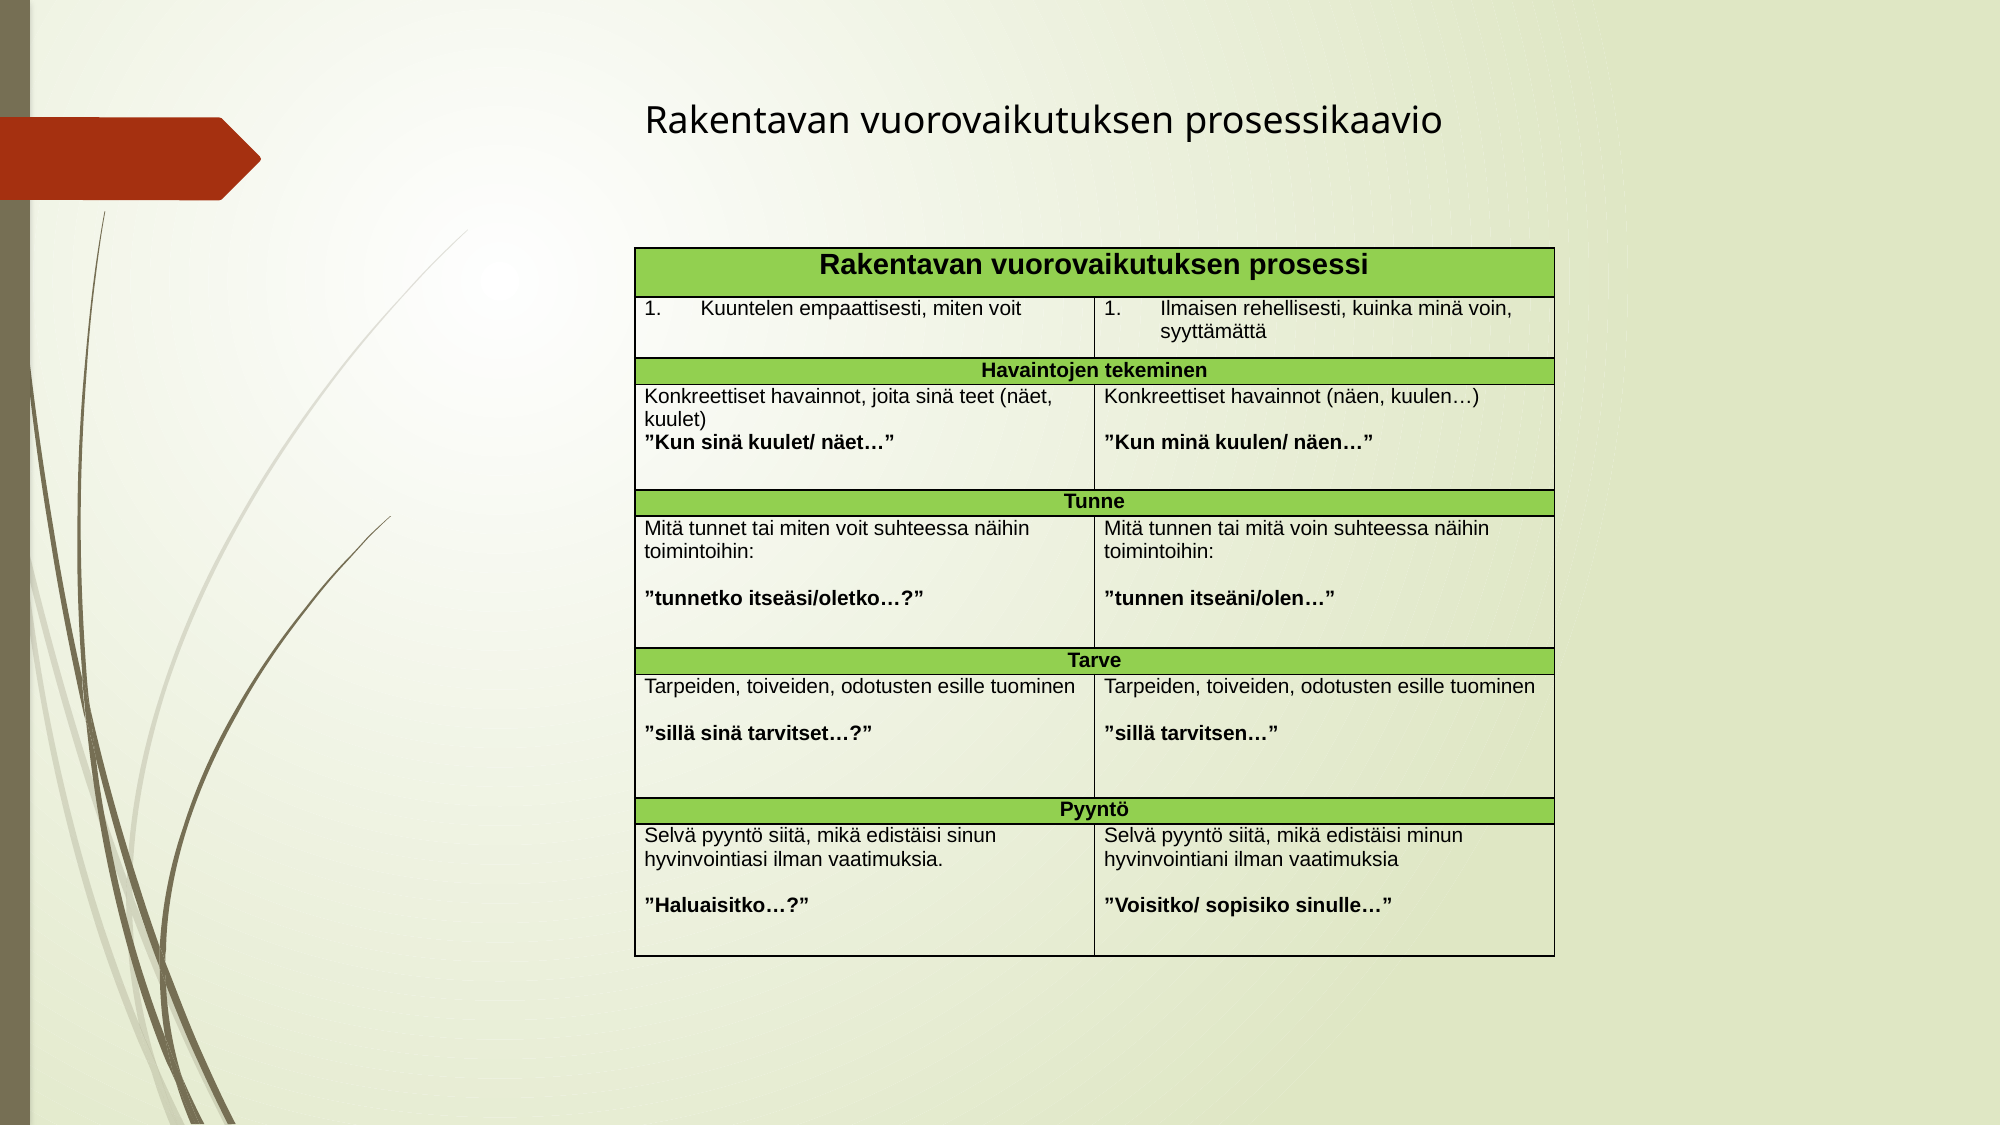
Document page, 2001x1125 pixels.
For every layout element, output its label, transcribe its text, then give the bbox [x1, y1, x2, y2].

table_header Rakentavan vuorovaikutuksen prosessi [636, 249, 1554, 296]
table_cell Tunne [636, 491, 1554, 515]
table_cell Tarpeiden, toiveiden, odotusten esille tuominen ”sillä tarvitsen…” [1095, 675, 1554, 797]
table_cell Mitä tunnet tai miten voit suhteessa näihin toimintoihin: ”tunnetko itseäsi/oletko…?” [636, 517, 1094, 647]
table_cell Konkreettiset havainnot, joita sinä teet (näet, kuulet) ”Kun sinä kuulet/ näet…” [636, 385, 1094, 489]
table_cell Selvä pyyntö siitä, mikä edistäisi sinun hyvinvointiasi ilman vaatimuksia. ”Haluaisitko…?” [636, 825, 1094, 955]
table_cell Selvä pyyntö siitä, mikä edistäisi minun hyvinvointiani ilman vaatimuksia ”Voisitko/ sopisiko sinulle…” [1095, 825, 1554, 955]
table_cell Kuuntelen empaattisesti, miten voit [636, 298, 1094, 357]
table_cell Pyyntö [636, 799, 1554, 823]
table_cell Tarpeiden, toiveiden, odotusten esille tuominen ”sillä sinä tarvitset…?” [636, 675, 1094, 797]
table_cell Ilmaisen rehellisesti, kuinka minä voin, syyttämättä [1095, 298, 1554, 357]
table_cell Mitä tunnen tai mitä voin suhteessa näihin toimintoihin: ”tunnen itseäni/olen…” [1095, 517, 1554, 647]
table_cell Tarve [636, 649, 1554, 674]
table_cell Havaintojen tekeminen [636, 359, 1554, 384]
text_box Rakentavan vuorovaikutuksen prosessikaavio [405, 88, 1639, 149]
table_cell Konkreettiset havainnot (näen, kuulen…) ”Kun minä kuulen/ näen…” [1095, 385, 1554, 489]
